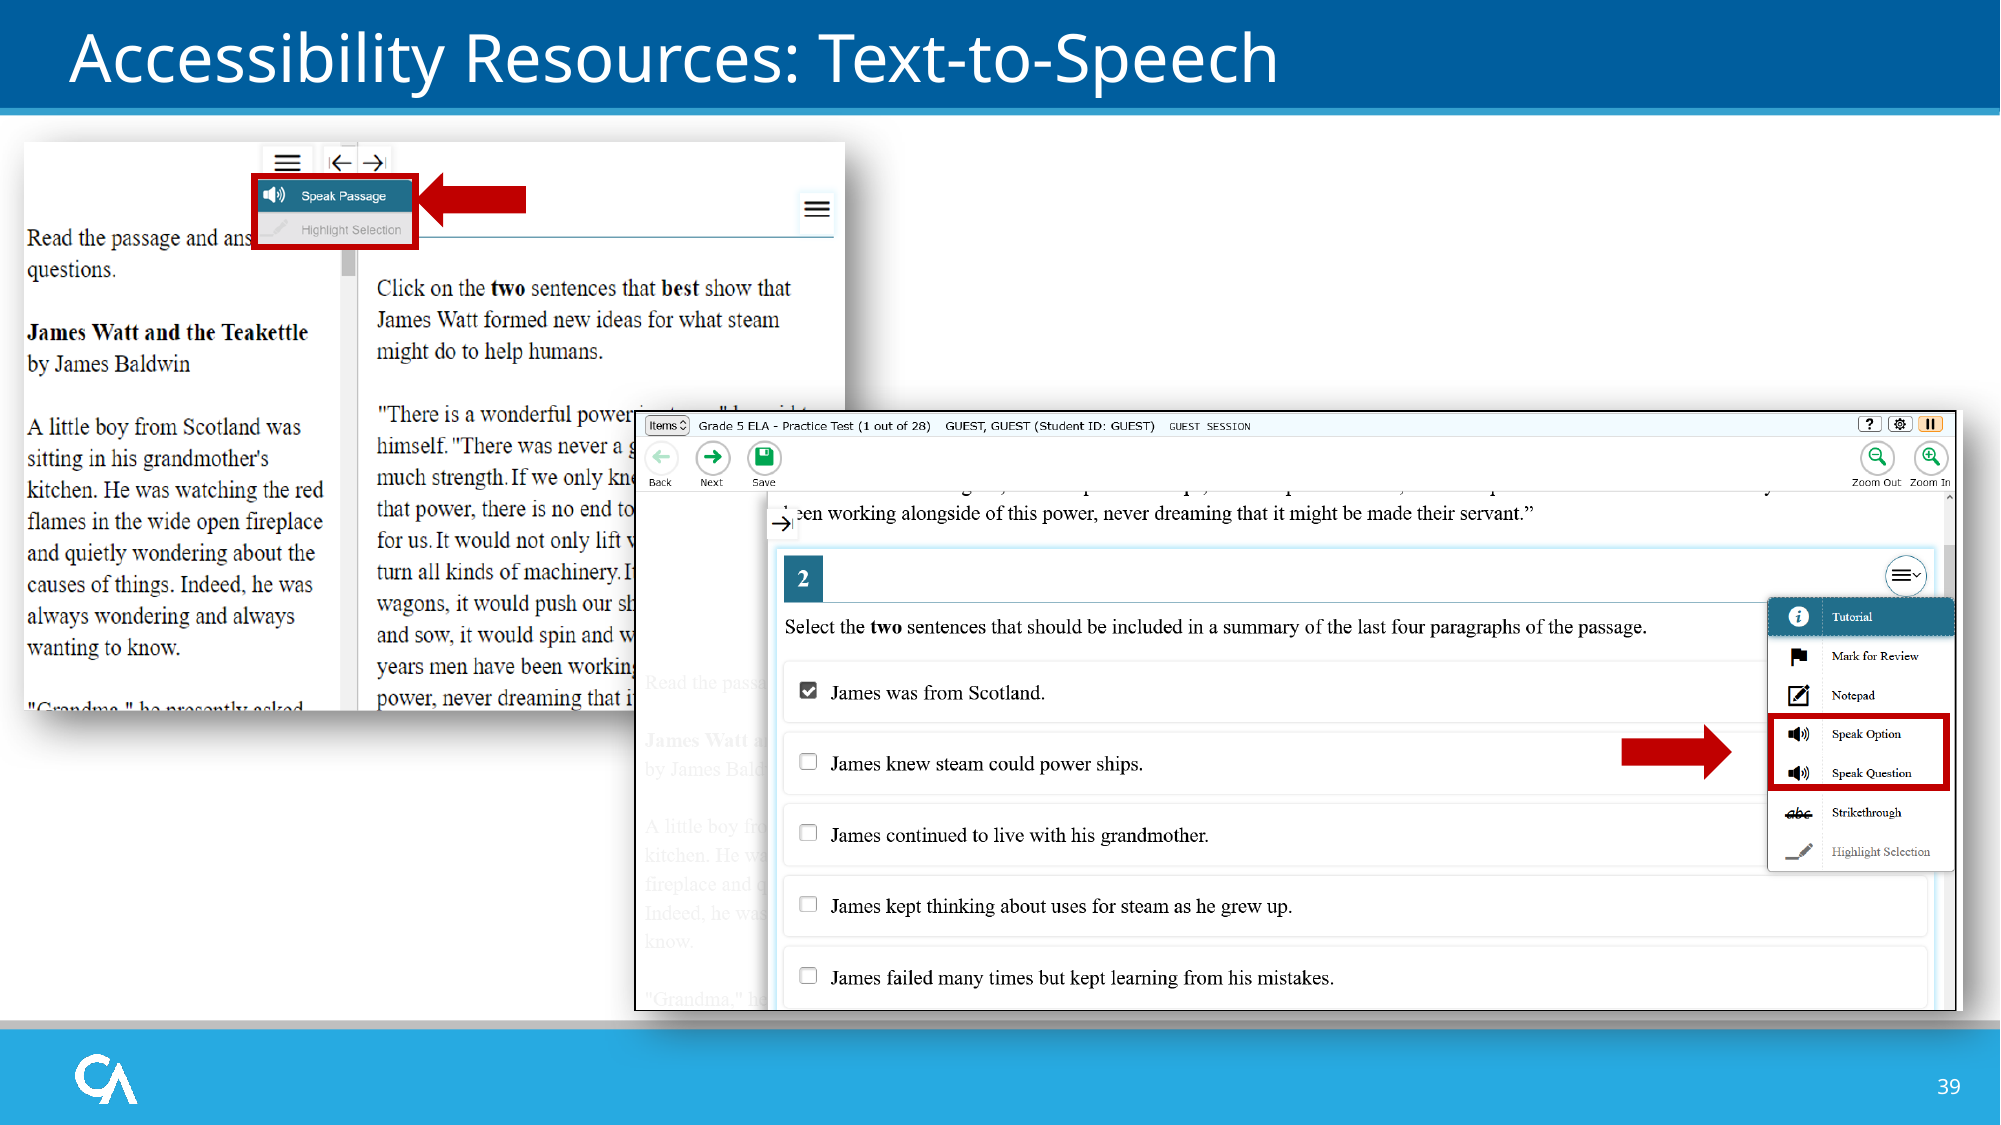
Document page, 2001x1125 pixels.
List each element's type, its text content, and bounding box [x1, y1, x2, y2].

title Accessibility Resources: Text-to-Speech [69, 10, 1878, 96]
slide_number 39 [1916, 1065, 1976, 1110]
picture [75, 1054, 138, 1104]
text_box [24, 142, 845, 711]
picture [634, 410, 1963, 1011]
